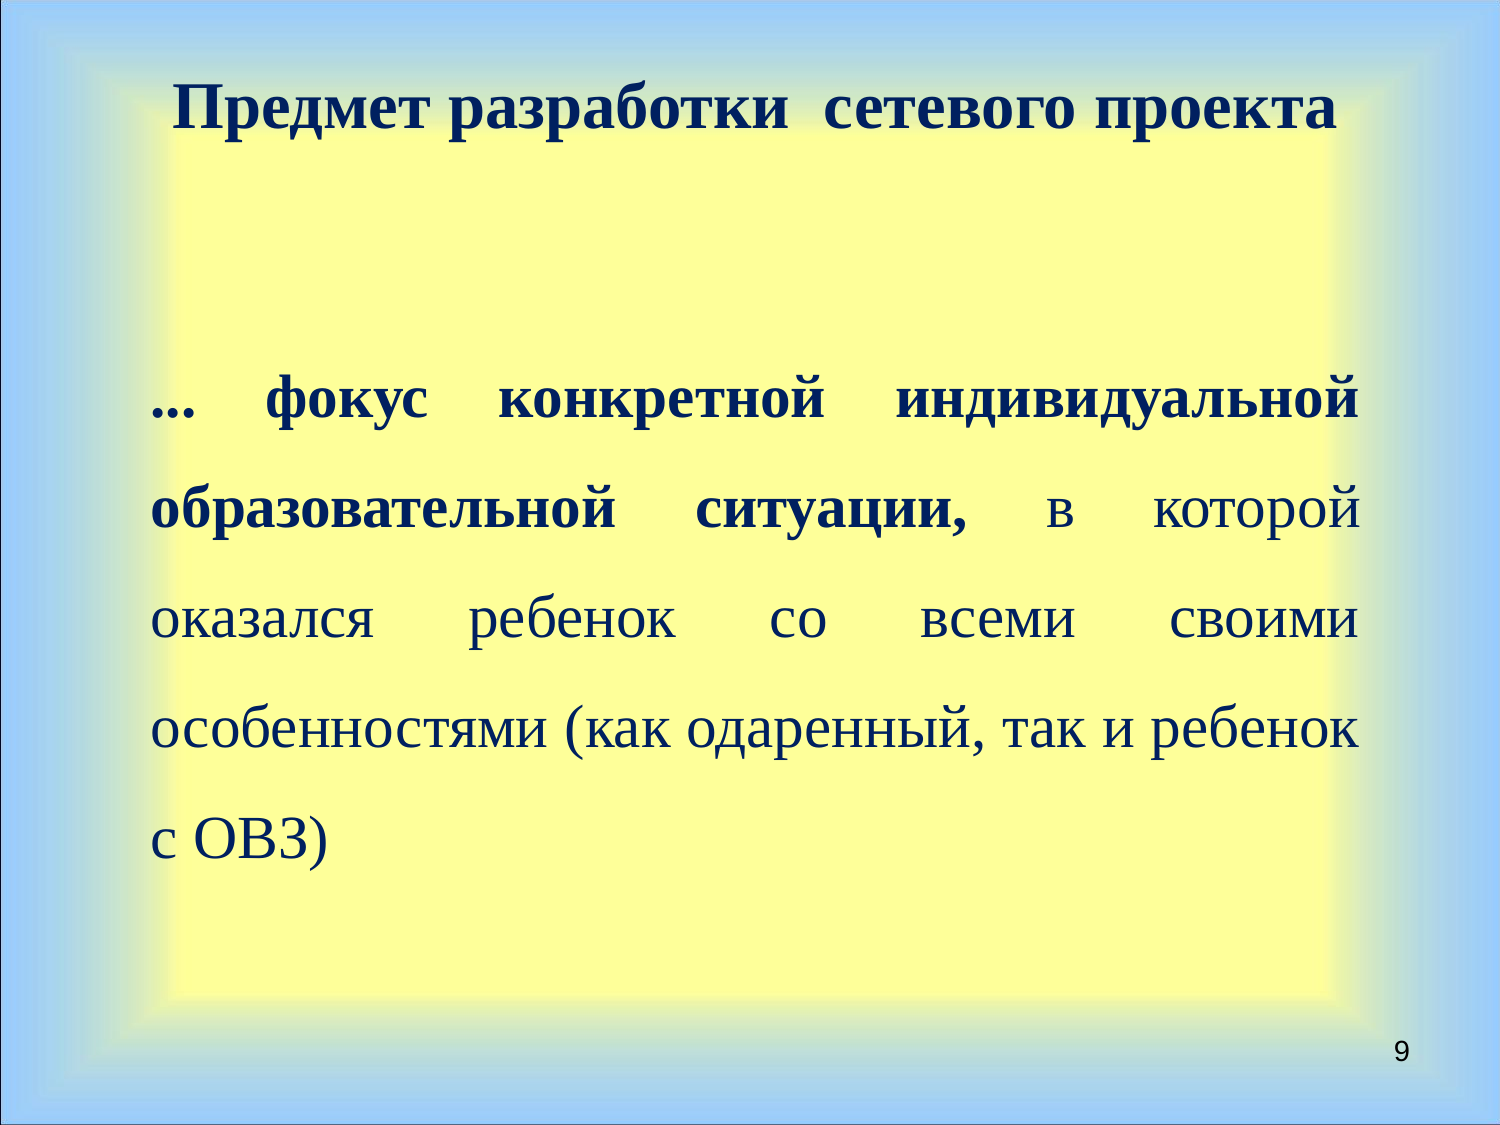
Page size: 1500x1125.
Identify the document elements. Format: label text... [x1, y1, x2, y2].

text_box Предмет разработки сетевого проекта [76, 54, 1436, 150]
slide_number 9 [1074, 1024, 1426, 1103]
list ... фокус конкретной индивидуальной образовательной ситуации, в которой оказался ребенок со всеми своими особенностями (как одаренный, так и ребенок с ОВЗ) [135, 267, 1376, 894]
picture [0, 0, 1500, 1125]
